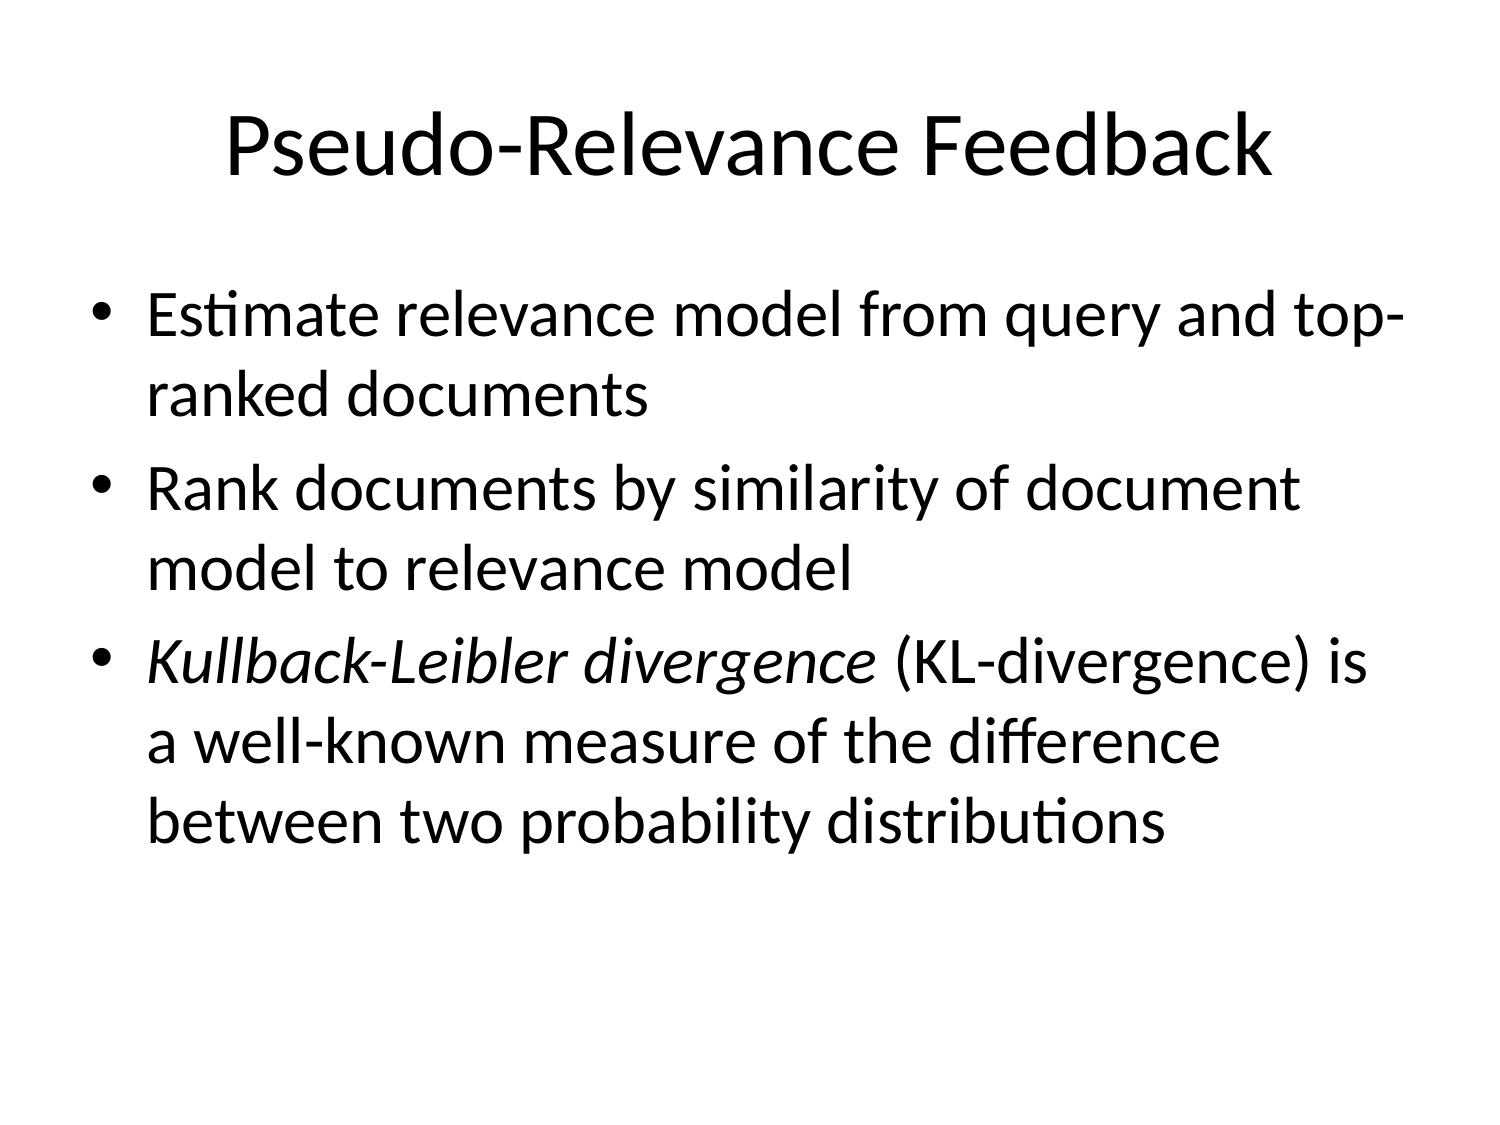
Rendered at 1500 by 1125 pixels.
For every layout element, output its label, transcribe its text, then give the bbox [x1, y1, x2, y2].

list Estimate relevance model from query and top-ranked documents Rank documents by similarity of document model to relevance model Kullback-Leibler divergence (KL-divergence) is a well-known measure of the difference between two probability distributions [75, 262, 1425, 1005]
title Pseudo-Relevance Feedback [75, 45, 1425, 233]
